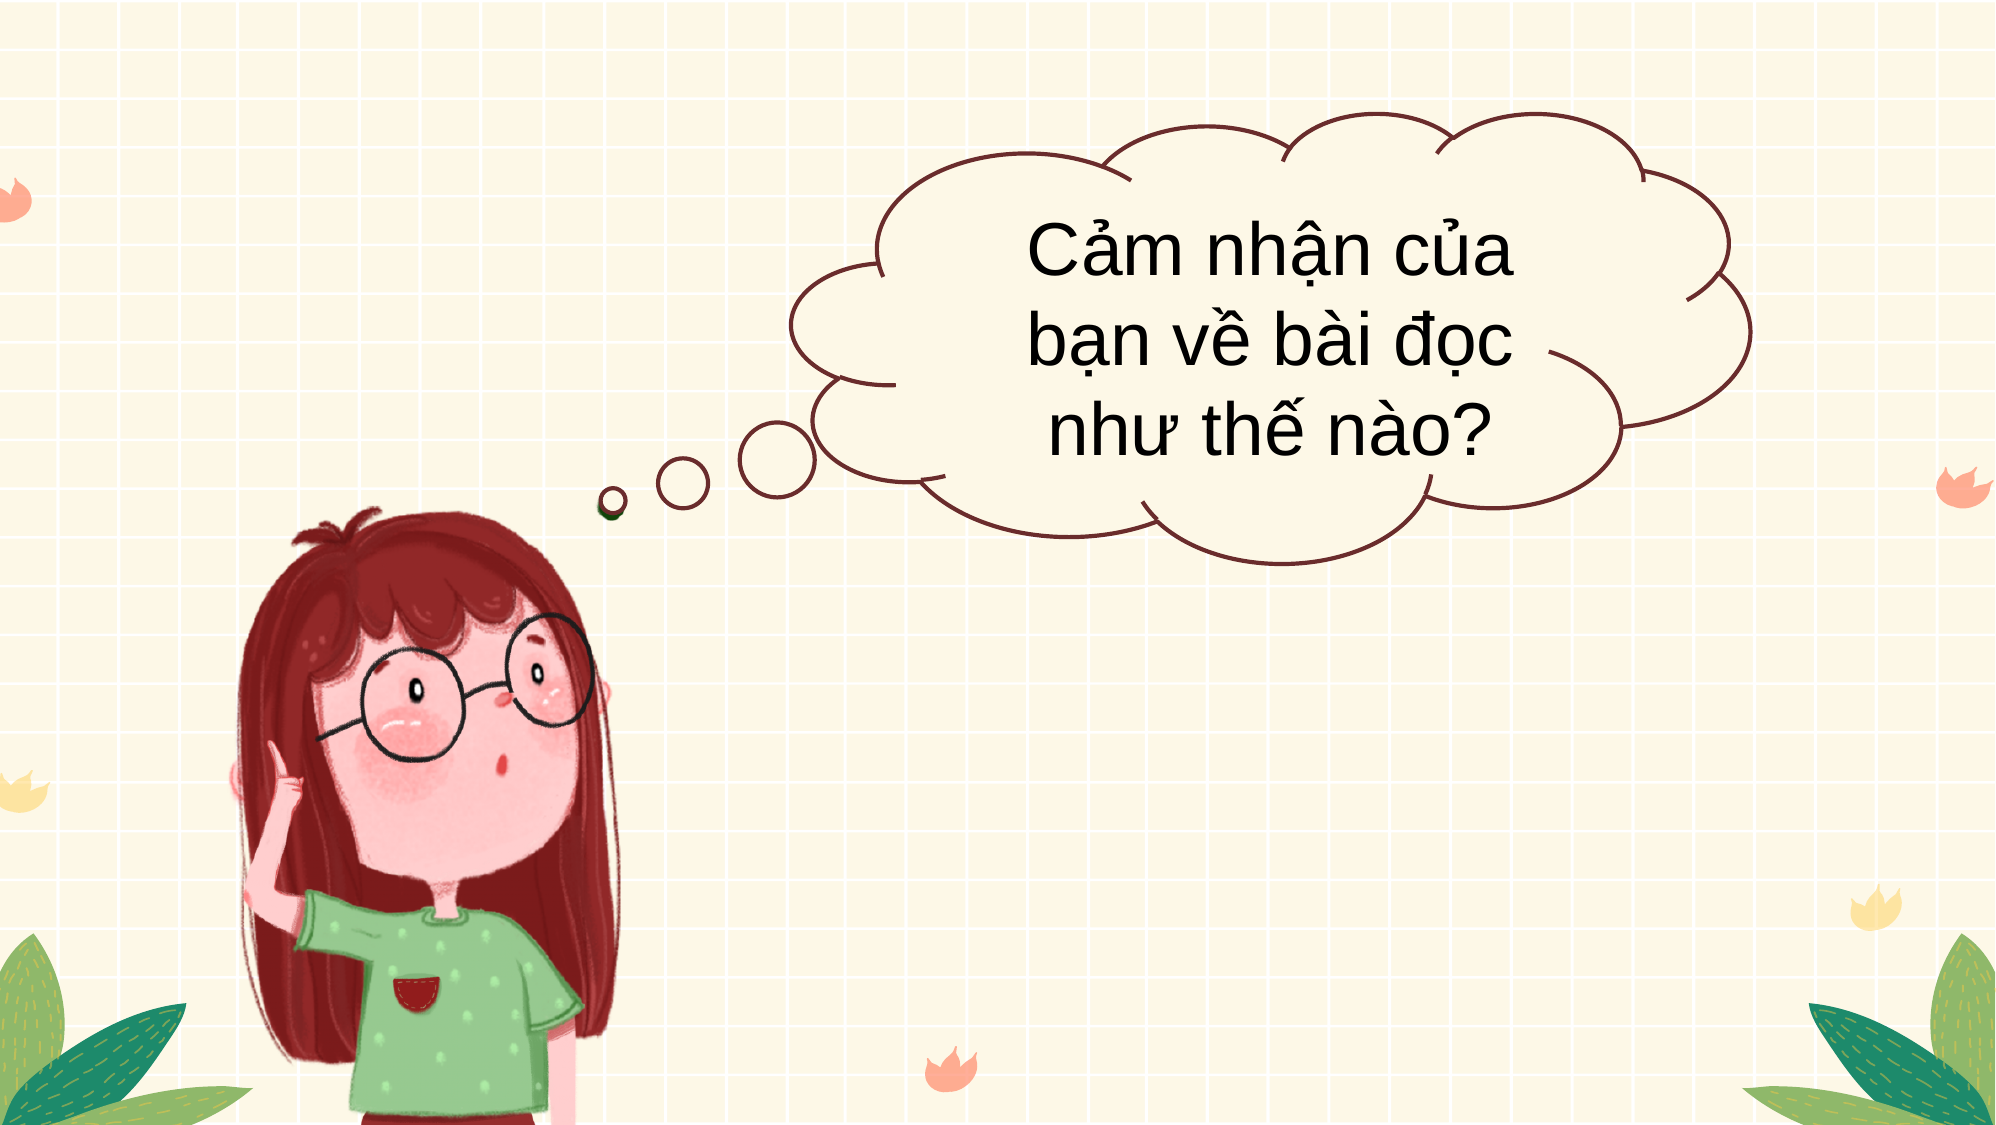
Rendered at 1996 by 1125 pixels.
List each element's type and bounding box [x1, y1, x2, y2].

picture [45, 494, 629, 1125]
text_box [791, 112, 1751, 563]
